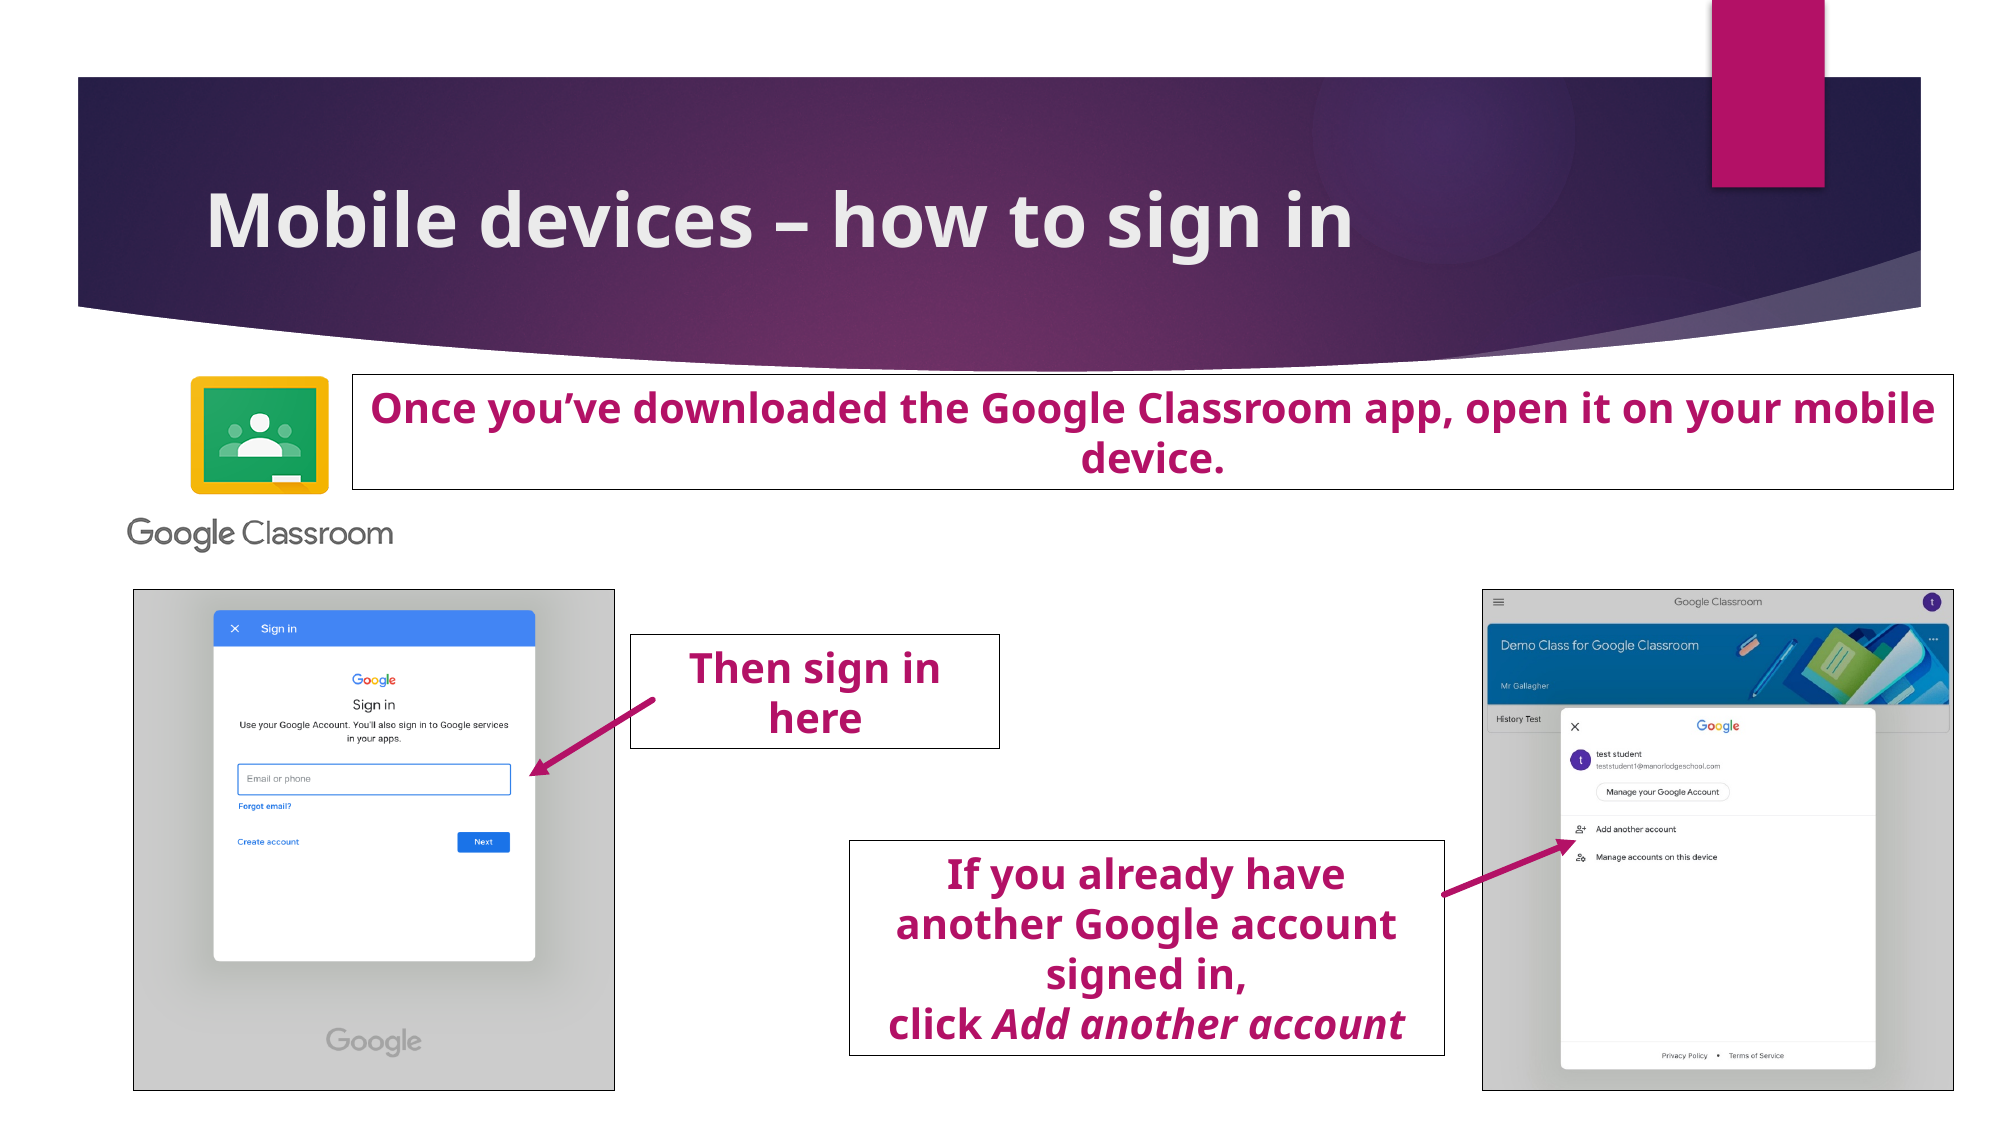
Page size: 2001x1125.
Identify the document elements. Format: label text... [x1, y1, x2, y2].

picture [1481, 589, 1954, 1092]
text_box Once you’ve downloaded the Google Classroom app, open it on your mobile device. [405, 374, 1954, 490]
text_box Then sign in here [630, 634, 1000, 749]
text_box If you already have another Google account signed in, click Add another account [849, 840, 1445, 1056]
picture [114, 363, 401, 563]
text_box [1443, 840, 1577, 895]
picture [133, 589, 615, 1092]
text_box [528, 699, 653, 777]
title Mobile devices – how to sign in [189, 159, 1627, 276]
